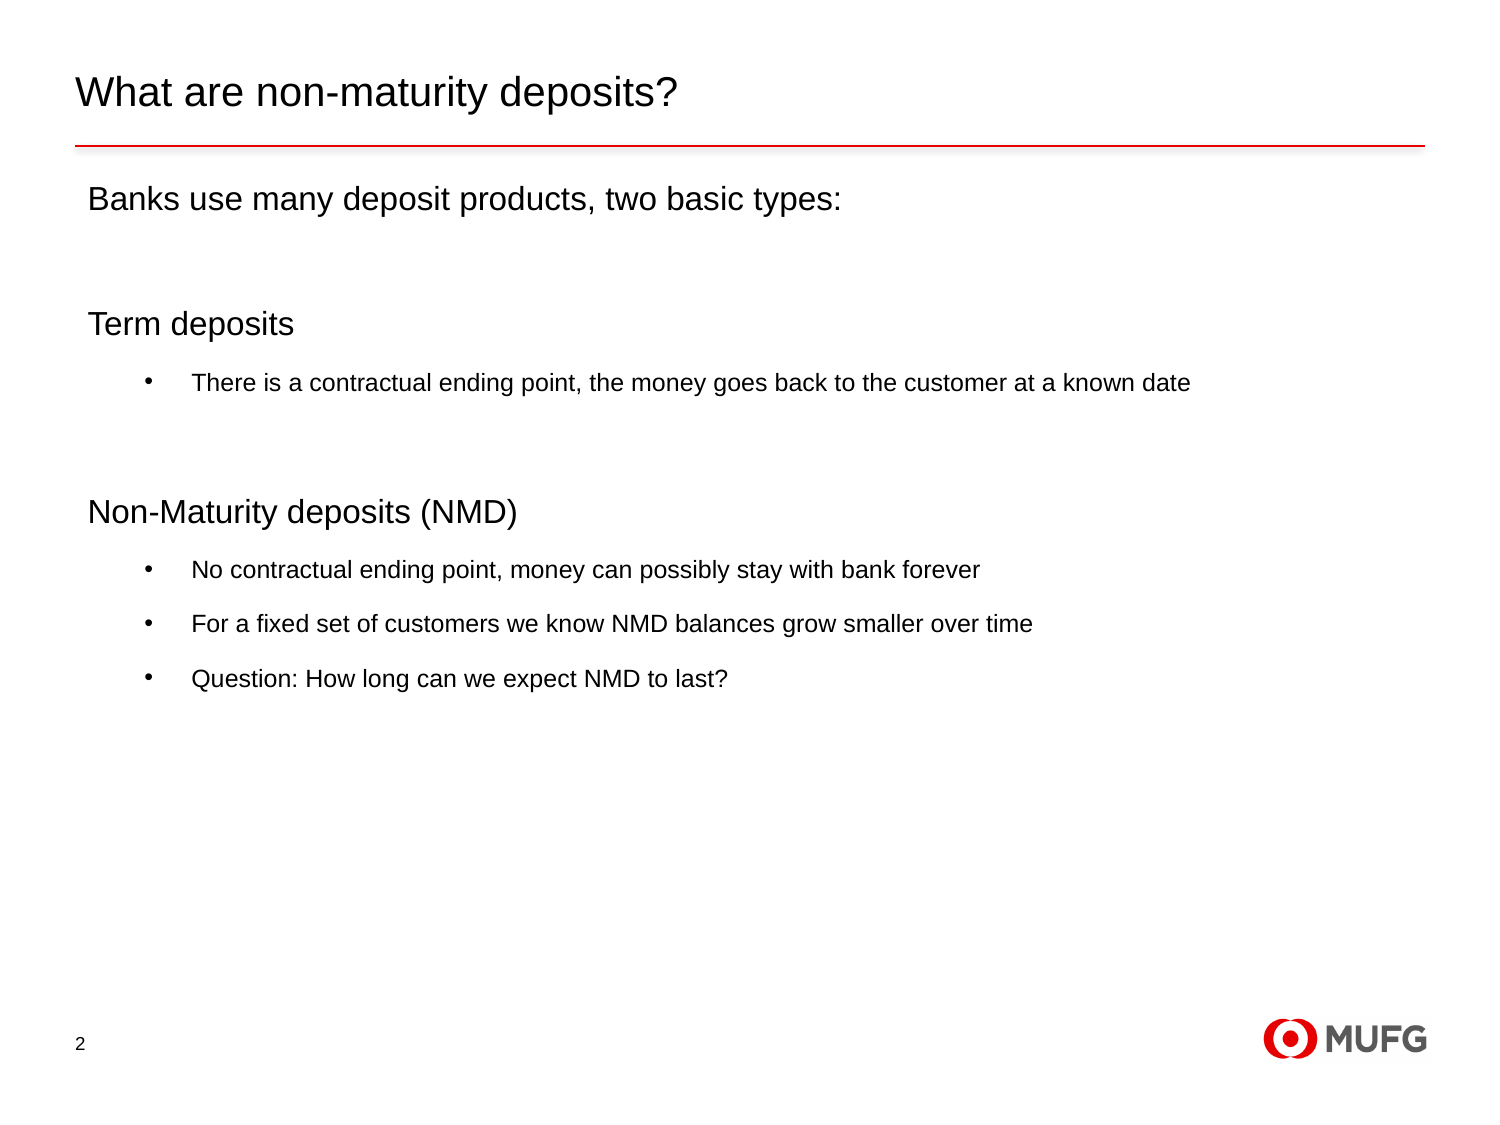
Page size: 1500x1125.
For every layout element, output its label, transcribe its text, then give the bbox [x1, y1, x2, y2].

list Banks use many deposit products, two basic types: Term deposits There is a contractual ending point, the money goes back to the customer at a known date Non-Maturity deposits (NMD) No contractual ending point, money can possibly stay with bank forever For a fixed set of customers we know NMD balances grow smaller over time Question: How long can we expect NMD to last? [87, 174, 1438, 1100]
title What are non-maturity deposits? [75, 60, 1237, 124]
slide_number 2 [75, 1031, 106, 1061]
